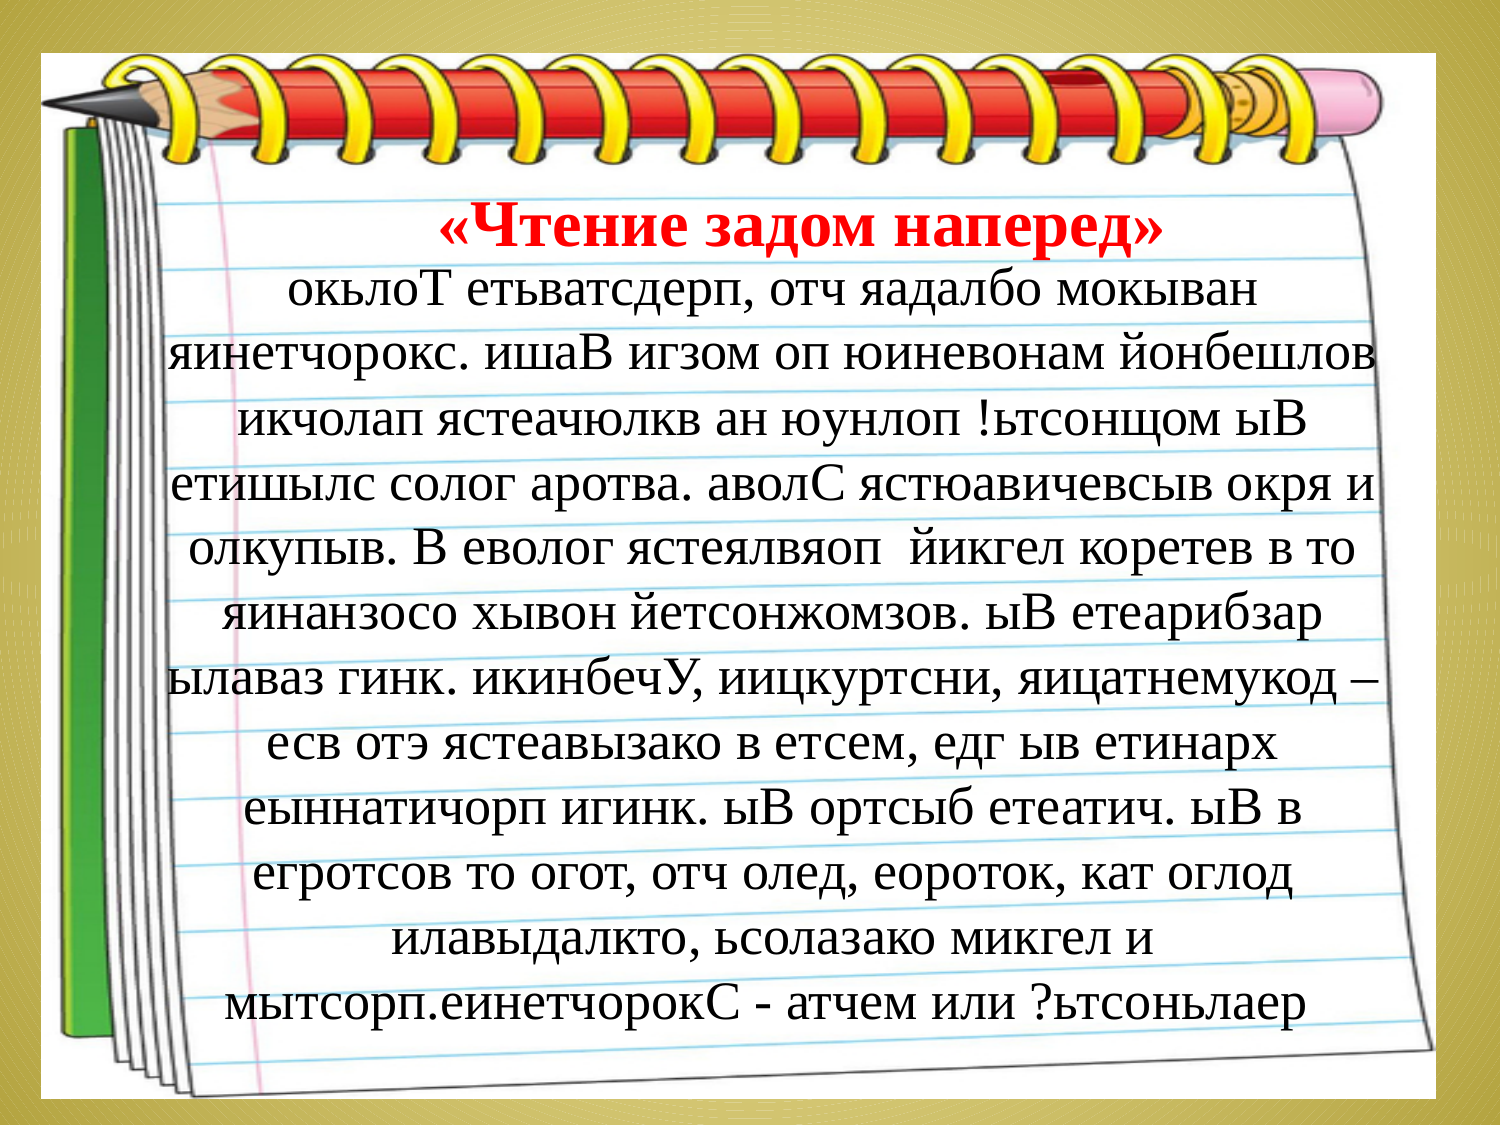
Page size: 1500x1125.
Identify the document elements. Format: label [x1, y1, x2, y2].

picture [41, 52, 1436, 1099]
